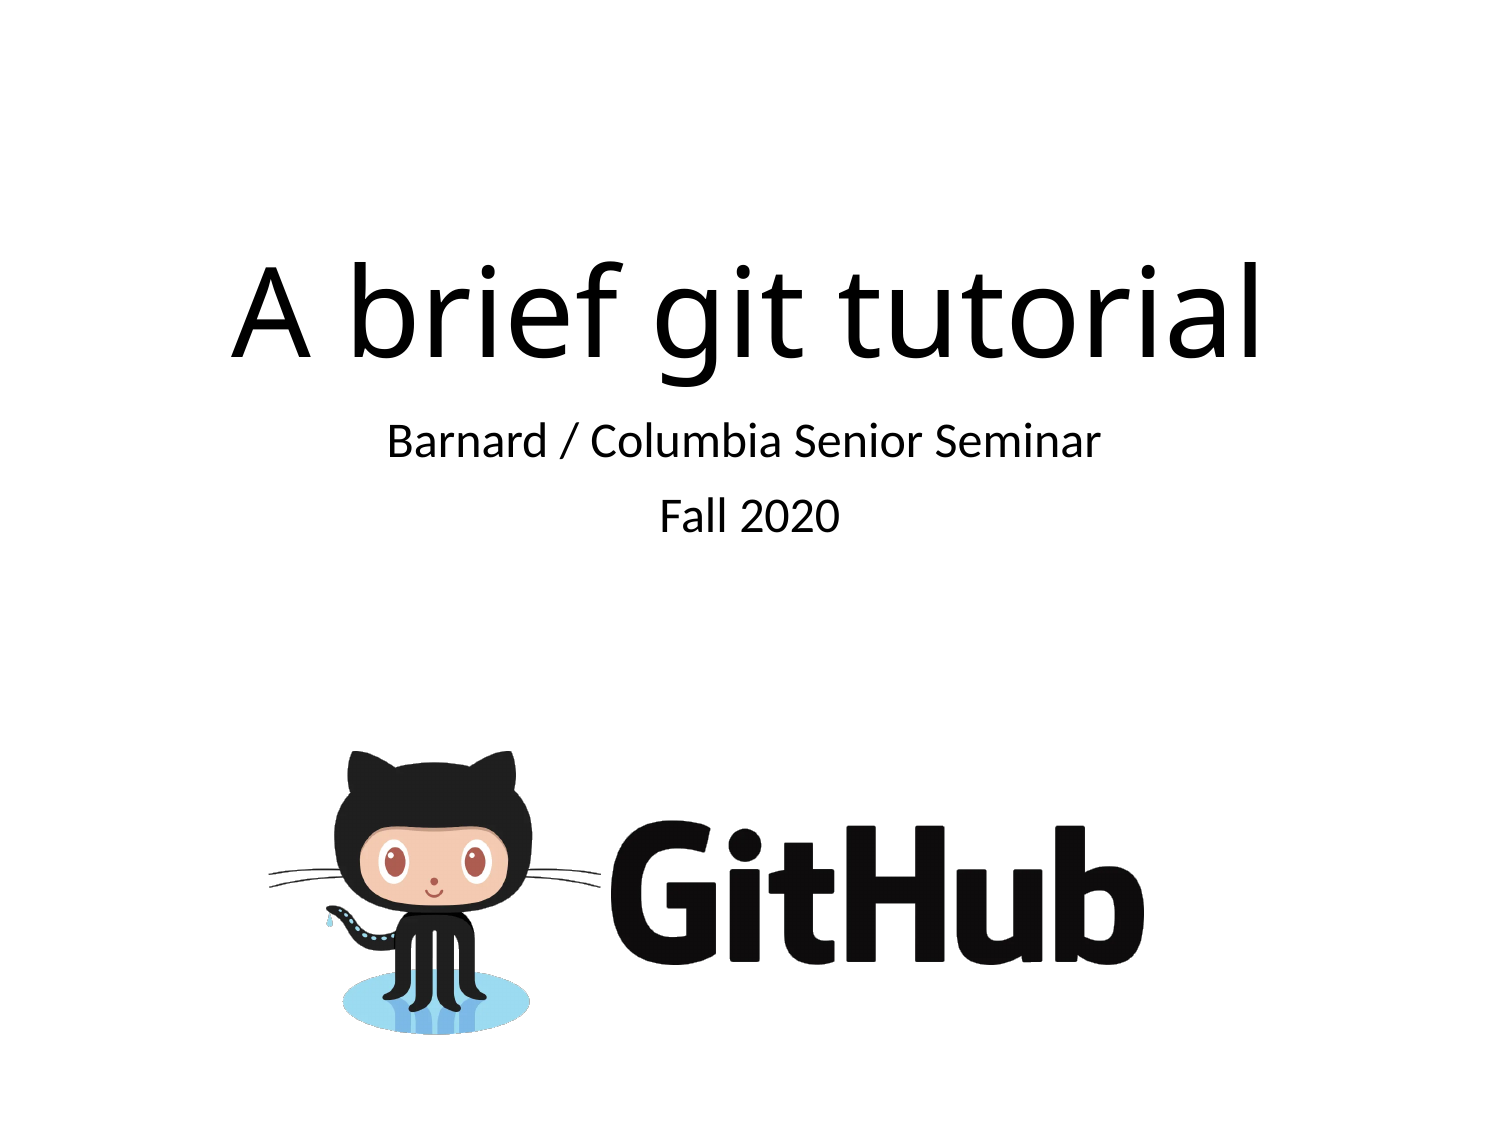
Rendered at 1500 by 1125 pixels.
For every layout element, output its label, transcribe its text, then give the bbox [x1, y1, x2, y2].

picture [261, 745, 1149, 1040]
title A brief git tutorial [112, 0, 1388, 392]
subtitle Barnard / Columbia Senior Seminar Fall 2020 [187, 406, 1313, 679]
